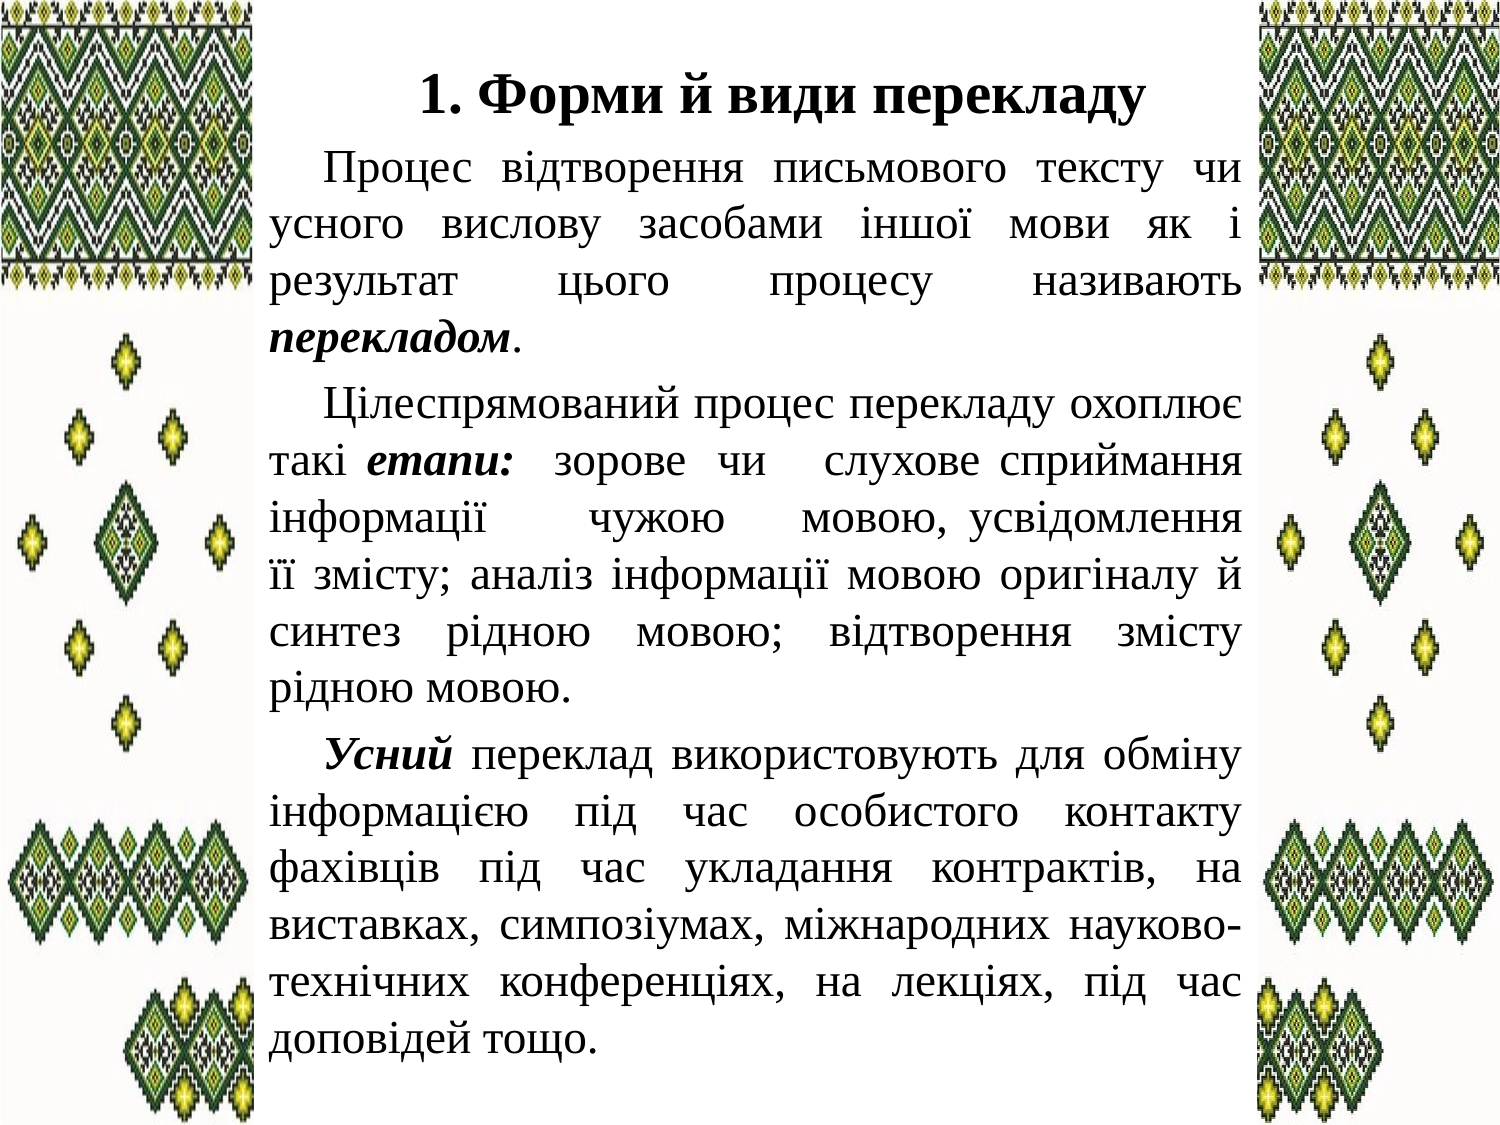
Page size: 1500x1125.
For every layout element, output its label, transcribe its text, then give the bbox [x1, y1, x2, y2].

list 1. Форми й види перекладу Процес відтворення письмового тексту чи усного вислову засобами іншої мови як і результат цього процесу називають перекладом. Цілеспрямований процес перекладу охоплює такі етапи: зорове чи слухове сприймання інформації чужою мовою, усвідомлення її змісту; аналіз інформації мовою оригіналу й синтез рідною мовою; відтворення змісту рідною мовою. Усний переклад використовують для обміну інформацією під час особистого контакту фахівців під час укладання контрактів, на виставках, симпозіумах, міжнародних науково-технічних конференціях, на лекціях, під час доповідей тощо. [259, 46, 1252, 1071]
picture [0, 0, 255, 1125]
picture [1257, 0, 1500, 1125]
